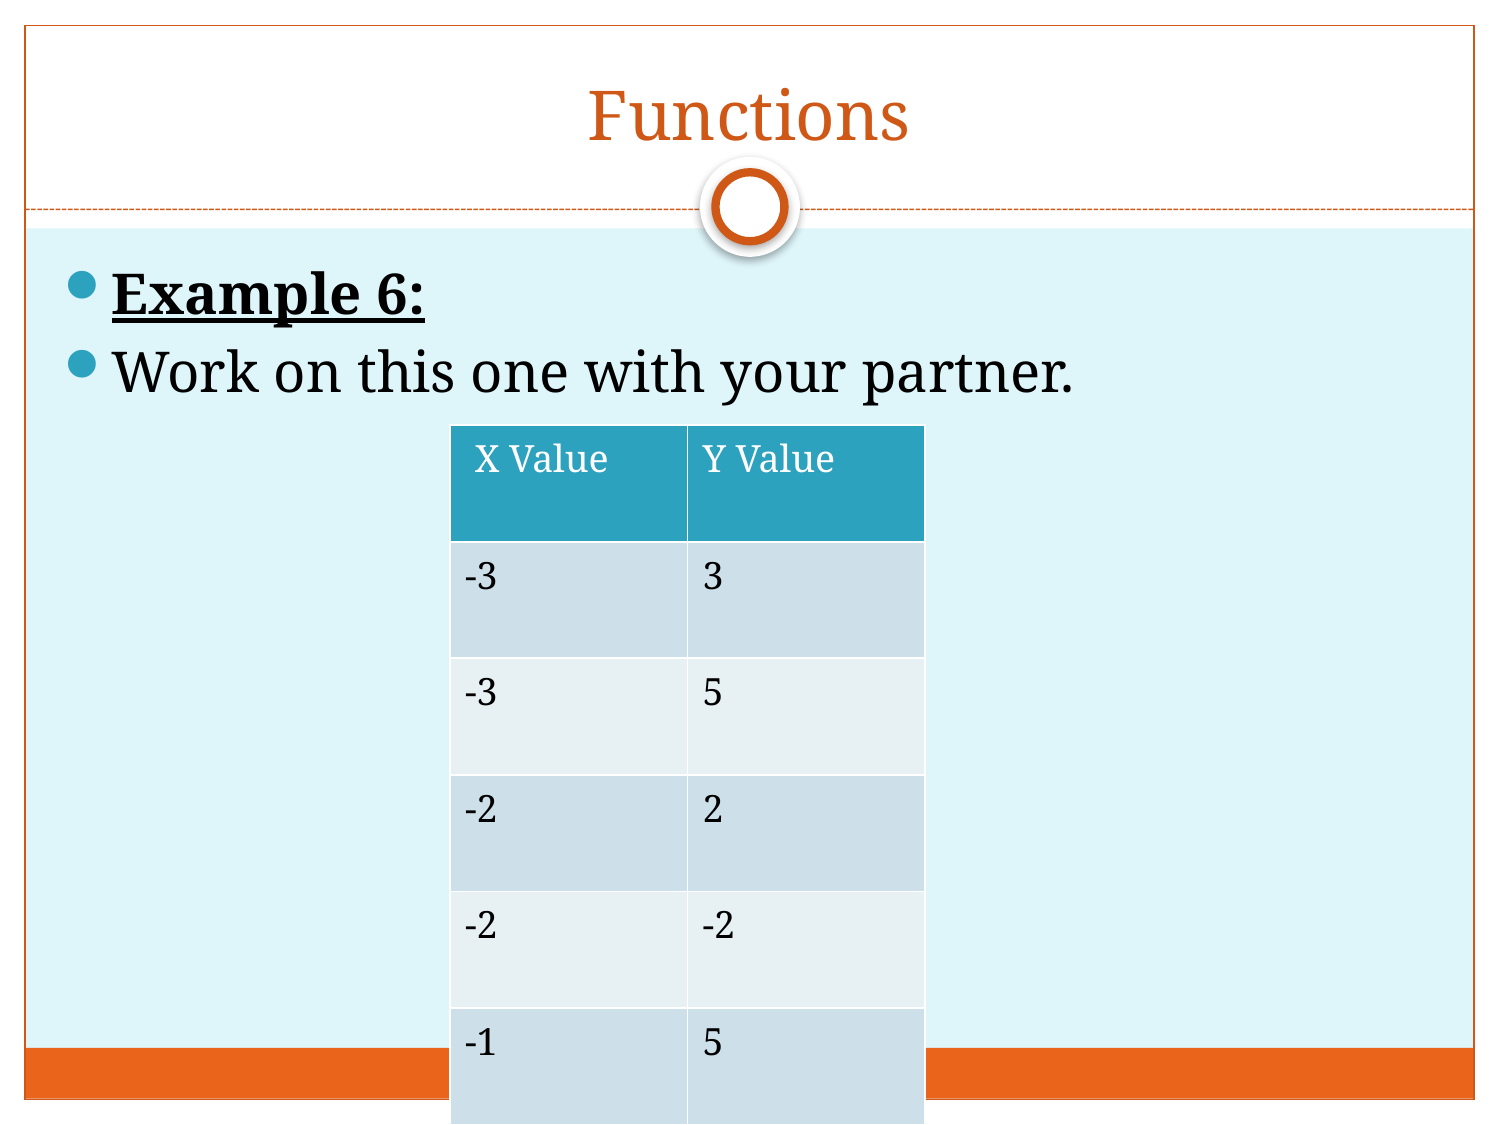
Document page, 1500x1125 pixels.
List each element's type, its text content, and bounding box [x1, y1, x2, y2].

table_cell -2 [451, 892, 687, 1007]
table_cell 2 [688, 776, 924, 891]
table_header Y Value [688, 426, 924, 541]
title Functions [49, 37, 1450, 162]
table_cell -2 [688, 892, 924, 1007]
table_cell -2 [451, 776, 687, 891]
table_header X Value [451, 426, 687, 541]
table_cell -3 [451, 543, 687, 657]
table_cell 5 [688, 1009, 924, 1124]
table_cell -3 [451, 659, 687, 774]
table_cell -1 [451, 1009, 687, 1124]
table_cell 5 [688, 659, 924, 774]
list Example 6: Work on this one with your partner. [49, 250, 1445, 1001]
table_cell 3 [688, 543, 924, 657]
